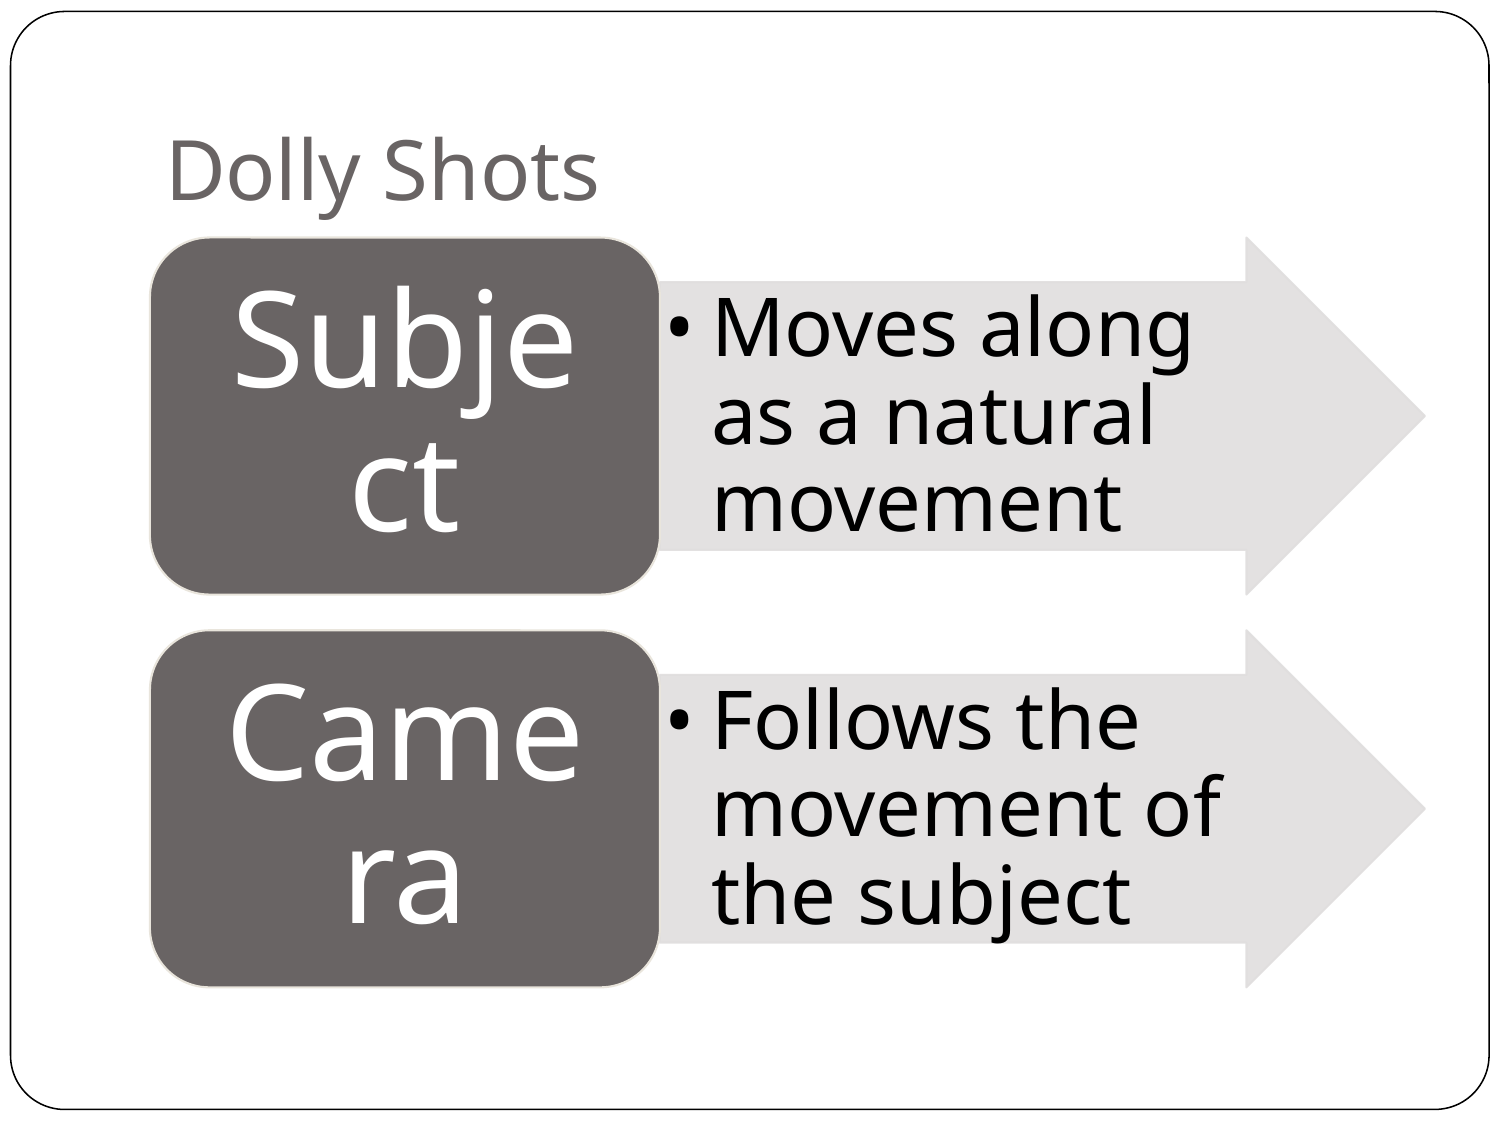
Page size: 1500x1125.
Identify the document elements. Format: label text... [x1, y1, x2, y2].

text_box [149, 237, 1426, 988]
title Dolly Shots [150, 45, 1425, 233]
